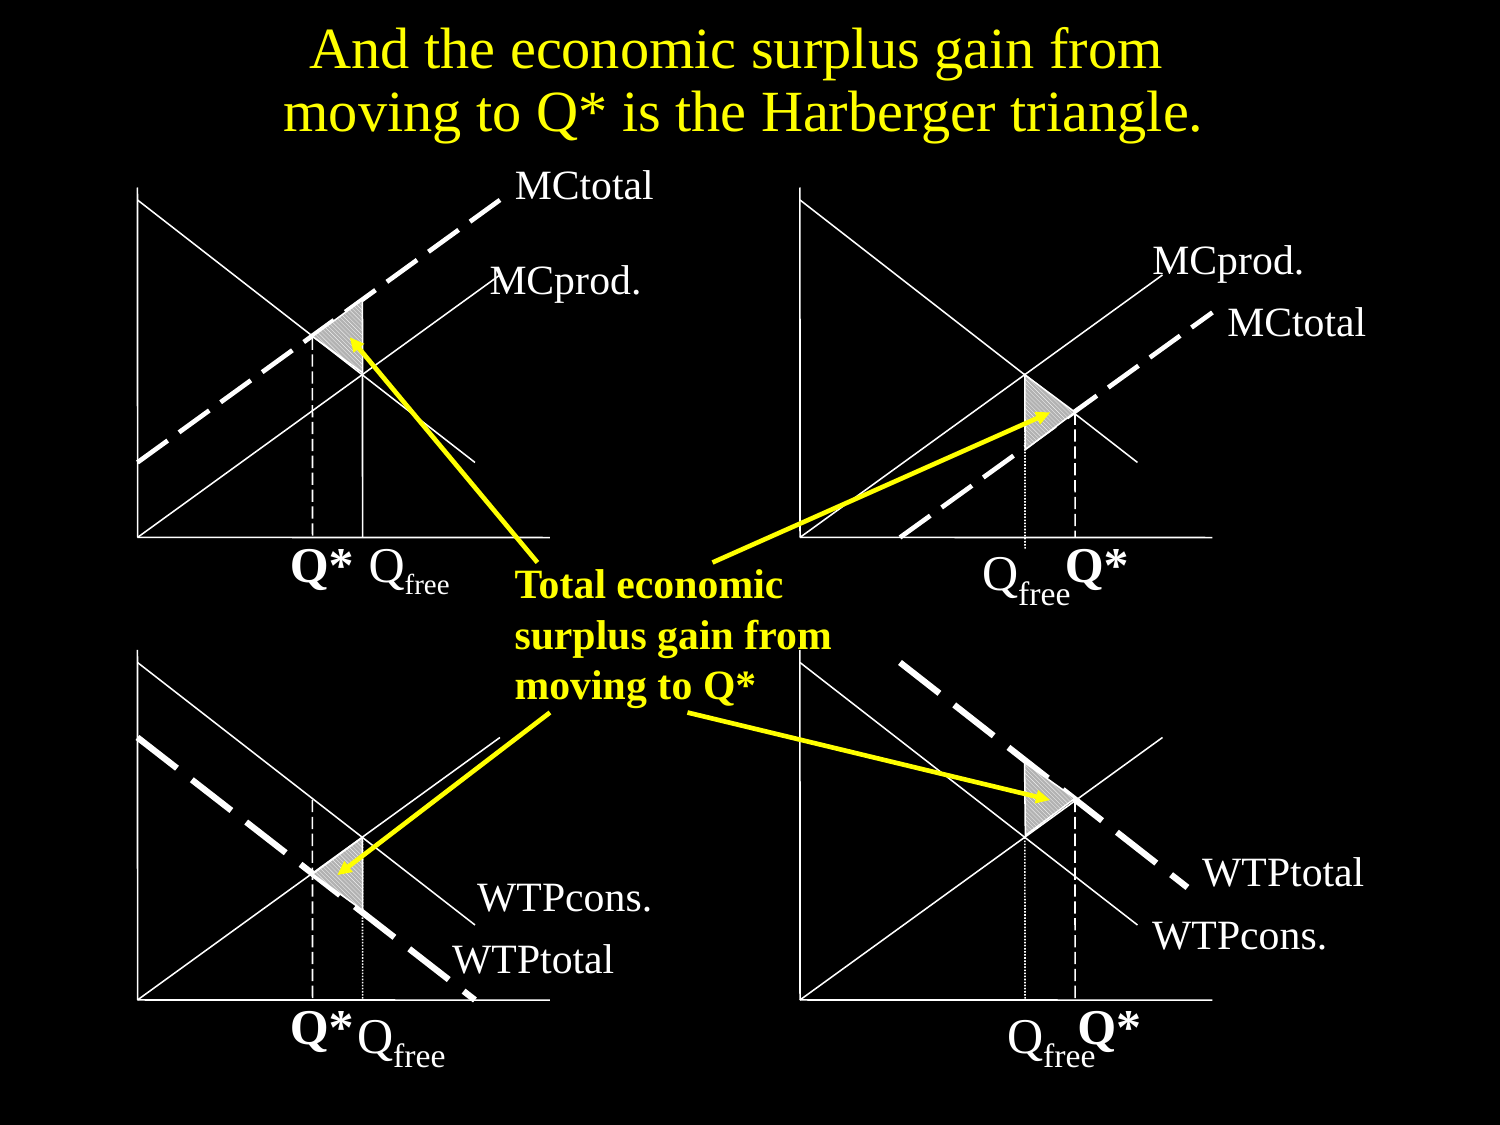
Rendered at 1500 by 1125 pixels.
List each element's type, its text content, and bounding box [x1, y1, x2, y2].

text_box [337, 715, 547, 875]
text_box And the economic surplus gain from moving to Q* is the Harberger triangle. [37, 0, 1450, 163]
text_box MCtotal [500, 149, 669, 215]
text_box [712, 411, 1051, 563]
text_box WTPtotal [1187, 837, 1380, 903]
text_box WTPcons. [462, 862, 678, 928]
text_box Q* [1076, 524, 1144, 600]
text_box Qfree [353, 524, 465, 608]
text_box Q* [275, 524, 353, 600]
text_box Qfree [967, 525, 1086, 620]
text_box WTPtotal [437, 924, 630, 990]
text_box WTPcons. [1137, 900, 1343, 965]
text_box [1024, 762, 1075, 836]
text_box [434, 519, 466, 595]
text_box Qfree [342, 987, 461, 1082]
text_box [349, 337, 527, 549]
text_box Q* [275, 987, 342, 1063]
text_box [312, 299, 363, 373]
text_box Total economic surplus gain from moving to Q* [499, 549, 858, 715]
text_box MCtotal [1212, 287, 1382, 353]
text_box Q* [1111, 987, 1157, 1063]
text_box [1024, 374, 1075, 450]
text_box MCprod. [474, 245, 657, 311]
text_box Qfree [992, 987, 1111, 1082]
text_box [312, 837, 363, 911]
text_box [687, 712, 1051, 804]
text_box MCprod. [1137, 224, 1320, 290]
